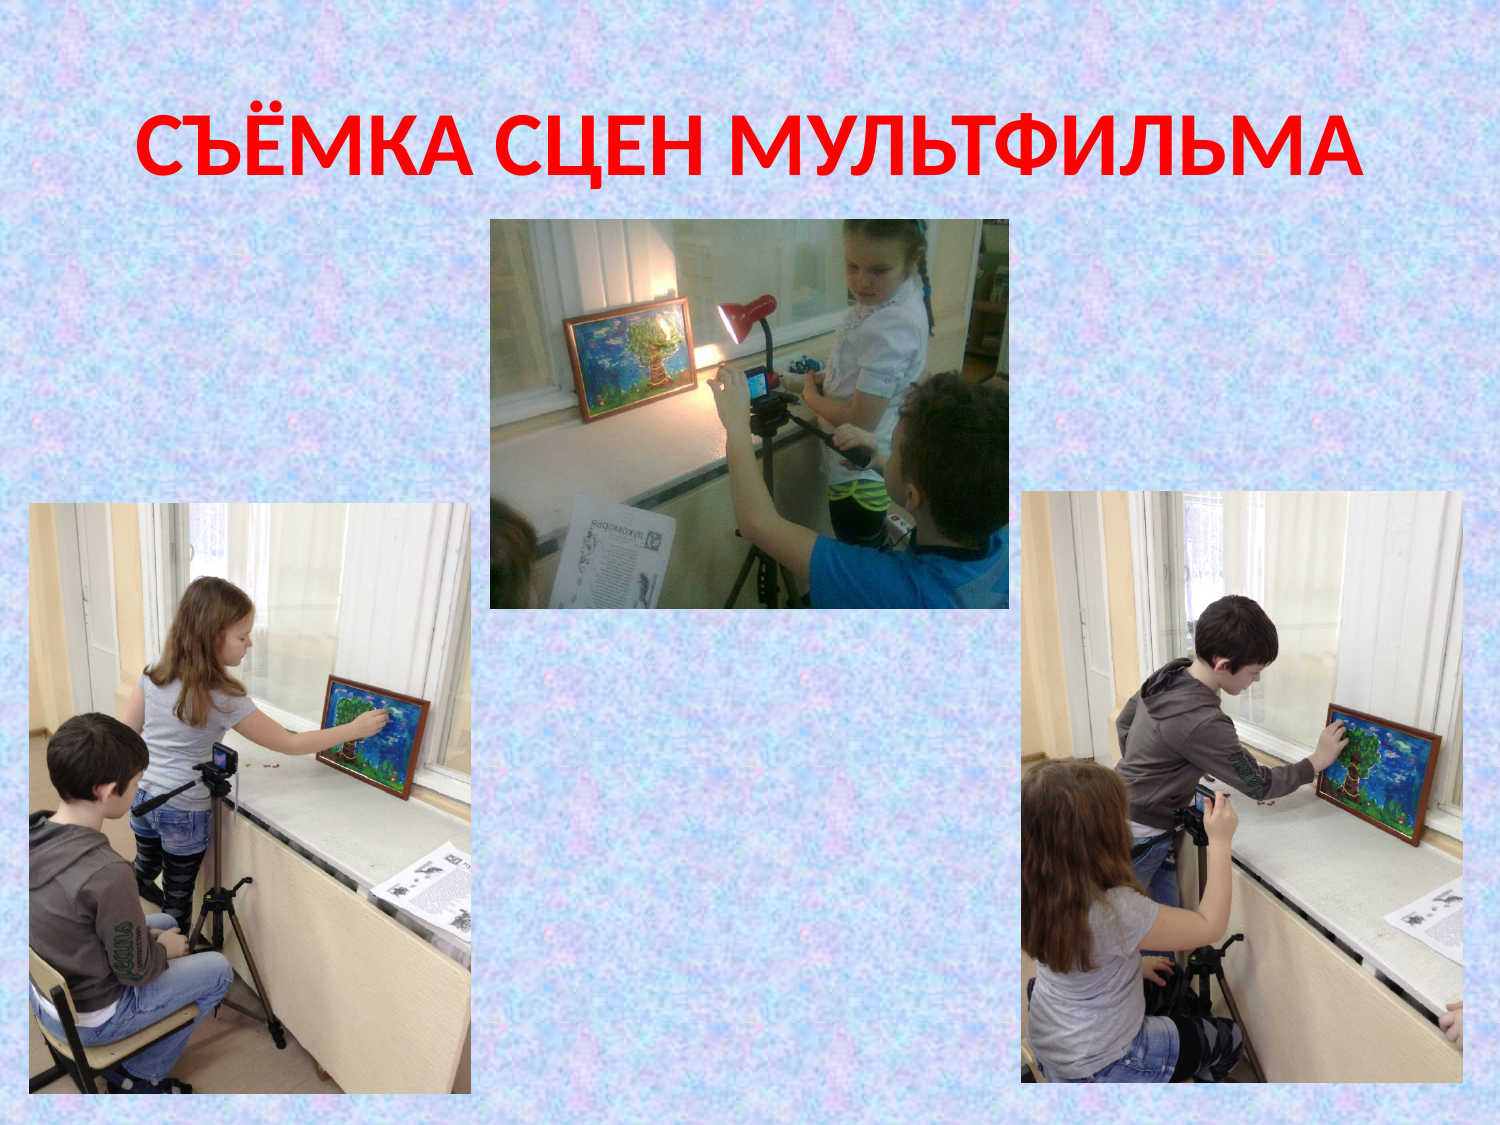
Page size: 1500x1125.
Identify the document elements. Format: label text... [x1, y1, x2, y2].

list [29, 503, 471, 1095]
title СЪЁМКА СЦЕН МУЛЬТФИЛЬМА [74, 44, 1426, 233]
picture [0, 0, 1500, 1125]
